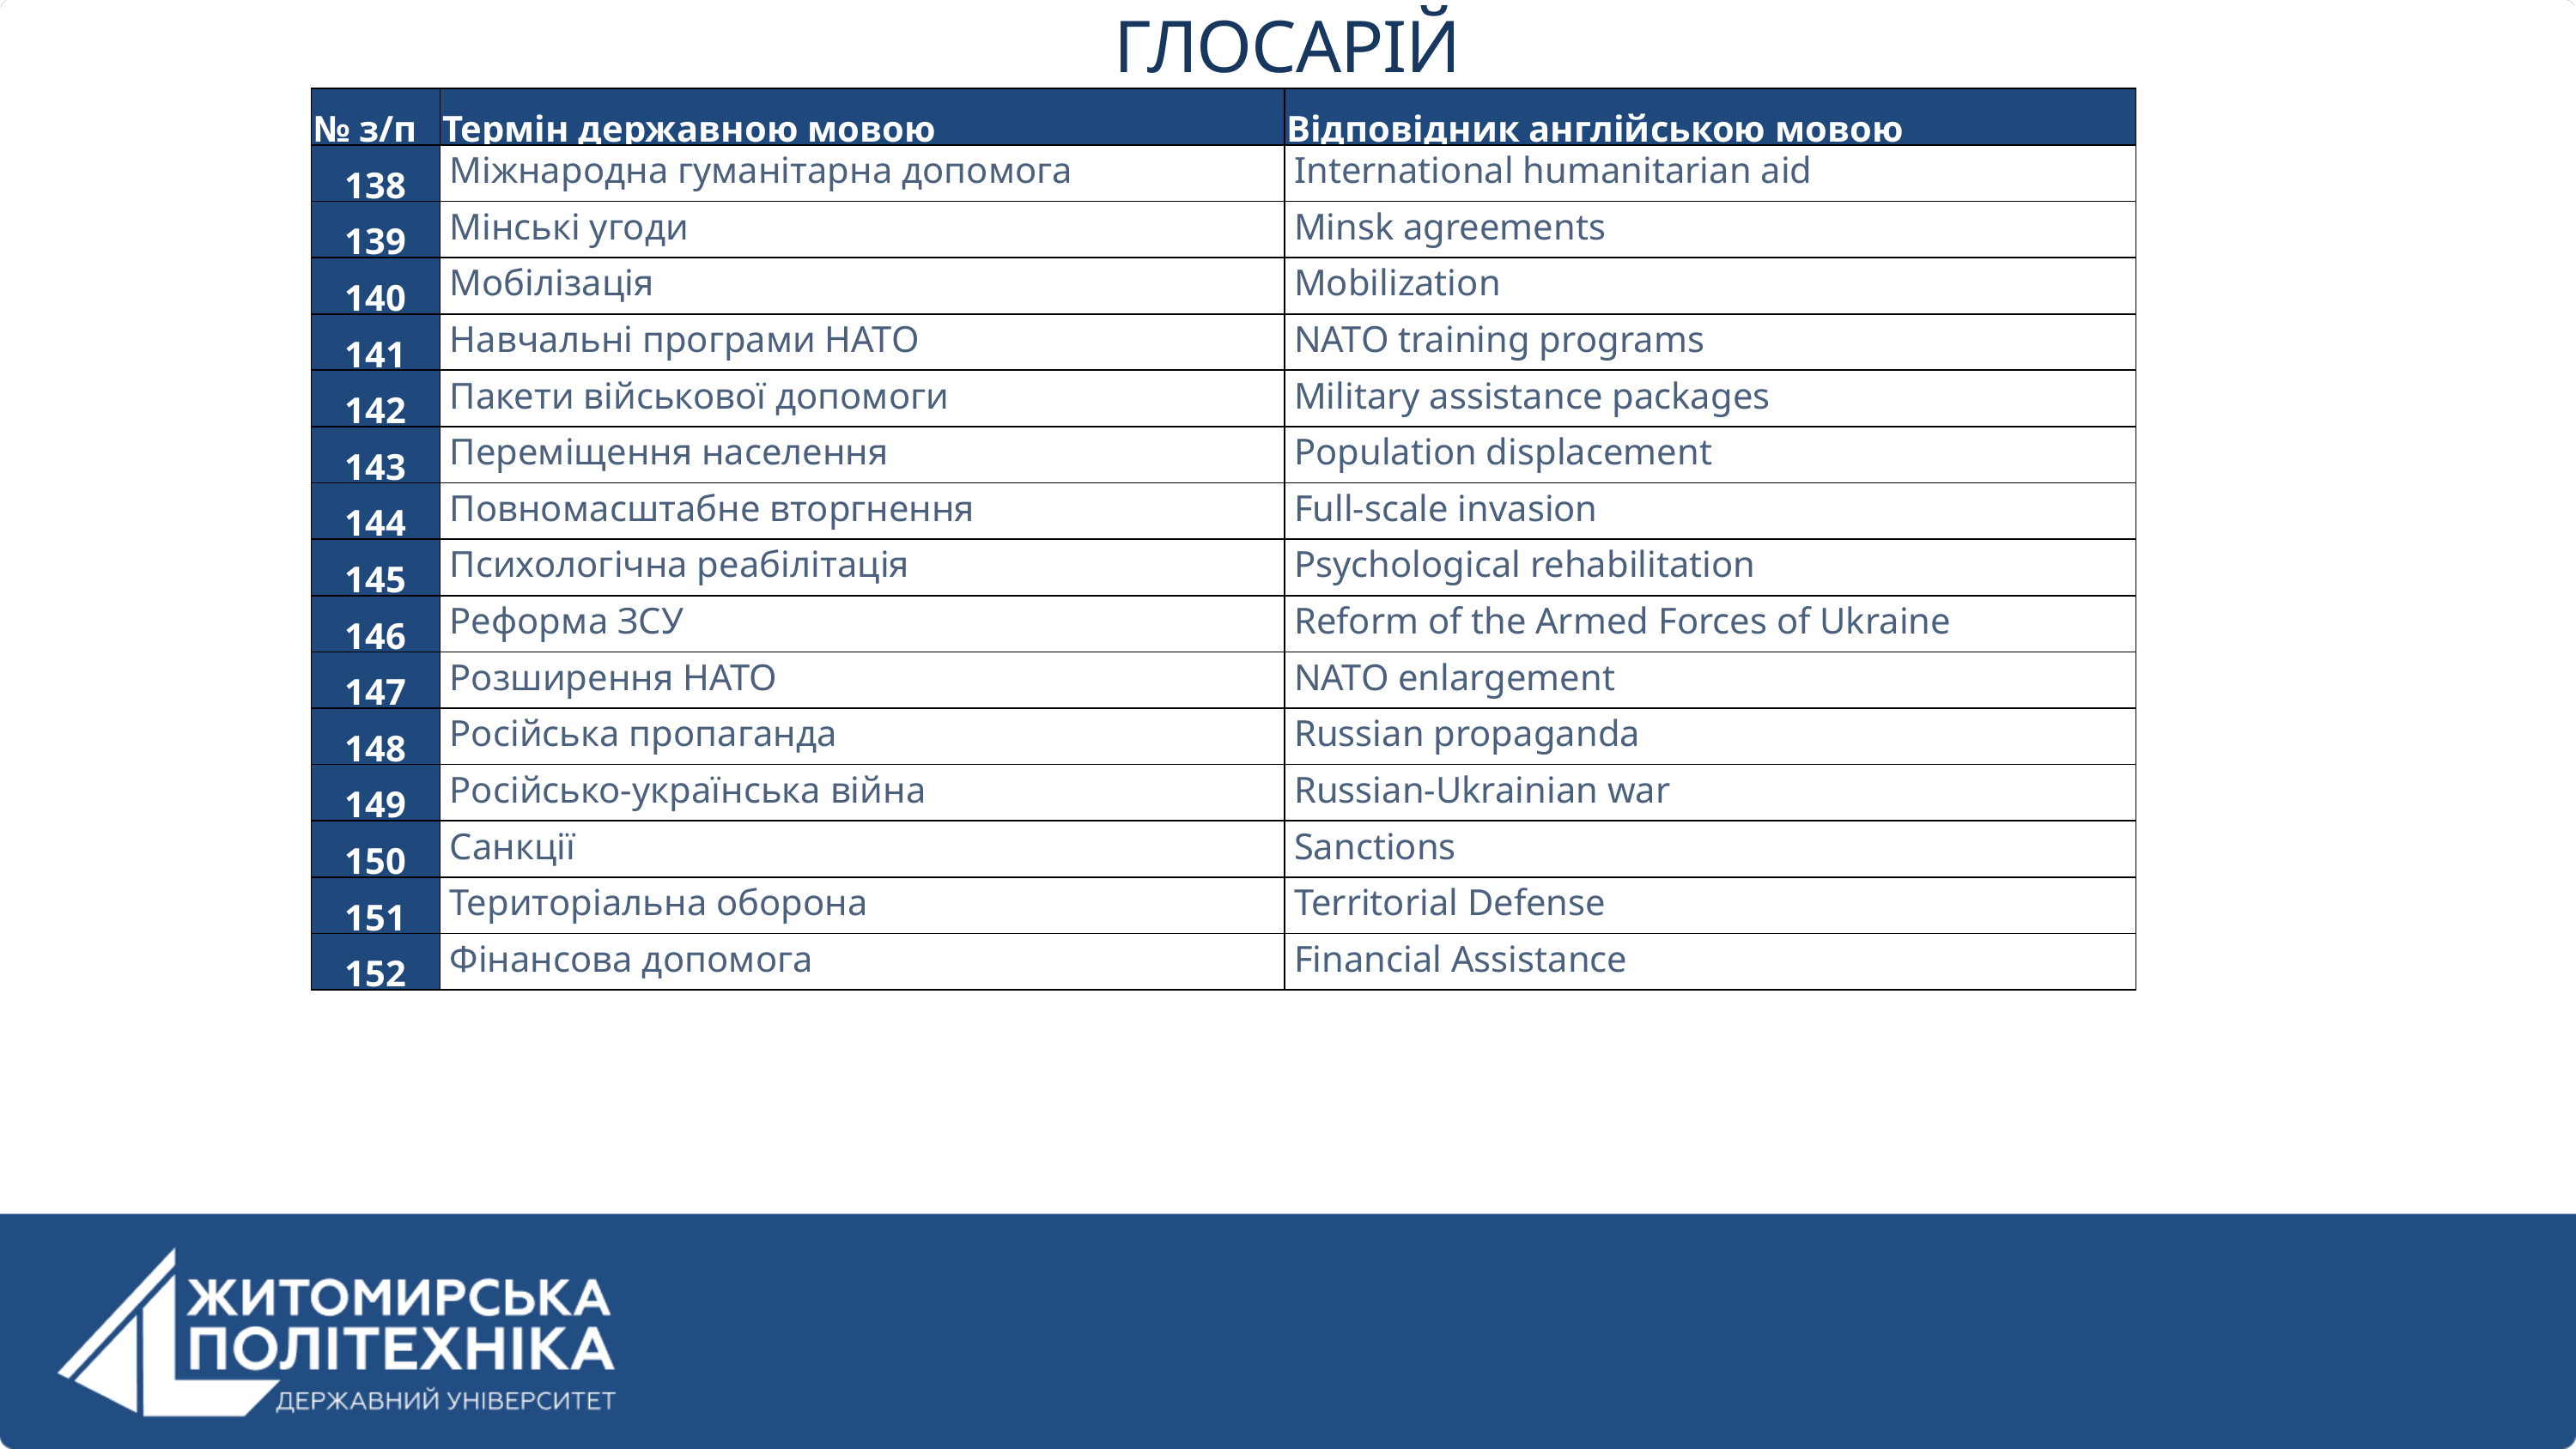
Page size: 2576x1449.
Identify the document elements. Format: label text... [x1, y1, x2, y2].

table_cell Full-scale invasion [1285, 483, 2136, 538]
table_cell Psychological rehabilitation [1285, 540, 2136, 595]
table_cell Population displacement [1285, 427, 2136, 482]
table_cell Territorial Defense [1285, 878, 2136, 933]
table_cell Minsk agreements [1285, 202, 2136, 257]
table_cell 142 [312, 371, 440, 426]
text_box ГЛОСАРІЙ [0, 0, 2576, 88]
table_cell Повномасштабне вторгнення [440, 483, 1284, 538]
text_box [0, 88, 2576, 1449]
table_cell Фінансова допомога [440, 934, 1284, 989]
table_cell Military assistance packages [1285, 371, 2136, 426]
table_cell Переміщення населення [440, 427, 1284, 482]
table_cell Financial Assistance [1285, 934, 2136, 989]
table_header Термін державною мовою [440, 89, 1284, 144]
table_cell 144 [312, 483, 440, 538]
table_cell Санкції [440, 822, 1284, 876]
table_cell 147 [312, 652, 440, 707]
table_cell Міжнародна гуманітарна допомога [440, 146, 1284, 201]
table_cell 146 [312, 597, 440, 652]
table_cell Навчальні програми НАТО [440, 315, 1284, 369]
table_header Відповідник англійською мовою [1285, 89, 2136, 144]
table_cell Російсько-українська війна [440, 765, 1284, 820]
table_cell Розширення НАТО [440, 652, 1284, 707]
table_cell Реформа ЗСУ [440, 597, 1284, 652]
table_cell 149 [312, 765, 440, 820]
table_cell Sanctions [1285, 822, 2136, 876]
table_cell 141 [312, 315, 440, 369]
table_cell NATO enlargement [1285, 652, 2136, 707]
table_cell 145 [312, 540, 440, 595]
table_cell 151 [312, 878, 440, 933]
table_cell Мінські угоди [440, 202, 1284, 257]
table_cell Мобілізація [440, 258, 1284, 313]
table_cell 143 [312, 427, 440, 482]
table_cell 148 [312, 709, 440, 764]
table_cell Russian-Ukrainian war [1285, 765, 2136, 820]
table_cell Російська пропаганда [440, 709, 1284, 764]
table_cell Russian propaganda [1285, 709, 2136, 764]
table_cell 150 [312, 822, 440, 876]
table_cell NATO training programs [1285, 315, 2136, 369]
table_header № з/п [312, 89, 440, 144]
table_cell Пакети військової допомоги [440, 371, 1284, 426]
table_cell 152 [312, 934, 440, 989]
table_cell 139 [312, 202, 440, 257]
table_cell International humanitarian aid [1285, 146, 2136, 201]
table_cell Психологічна реабілітація [440, 540, 1284, 595]
table_cell 138 [312, 146, 440, 201]
table_cell Reform of the Armed Forces of Ukraine [1285, 597, 2136, 652]
table_cell Територіальна оборона [440, 878, 1284, 933]
table_cell 140 [312, 258, 440, 313]
table_cell Mobilization [1285, 258, 2136, 313]
